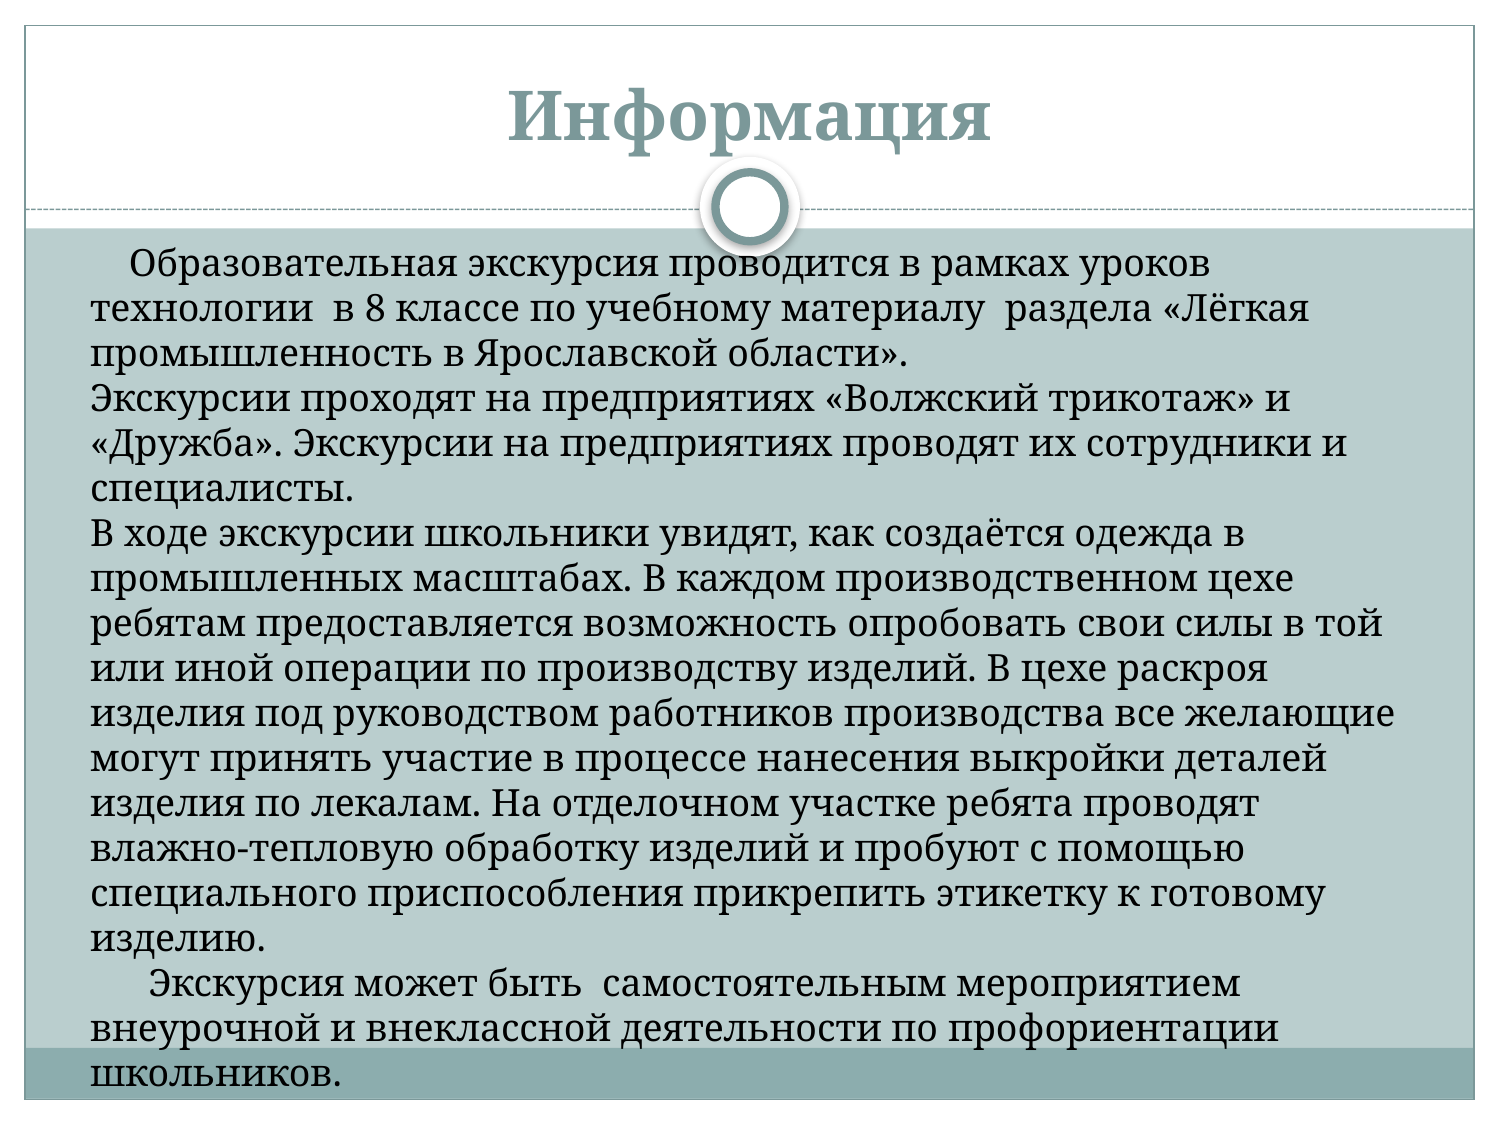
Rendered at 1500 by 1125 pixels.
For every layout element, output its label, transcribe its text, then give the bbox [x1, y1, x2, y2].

text_box Образовательная экскурсия проводится в рамках уроков технологии в 8 классе по учебному материалу раздела «Лёгкая промышленность в Ярославской области». Экскурсии проходят на предприятиях «Волжский трикотаж» и «Дружба». Экскурсии на предприятиях проводят их сотрудники и специалисты. В ходе экскурсии школьники увидят, как создаётся одежда в промышленных масштабах. В каждом производственном цехе ребятам предоставляется возможность опробовать свои силы в той или иной операции по производству изделий. В цехе раскроя изделия под руководством работников производства все желающие могут принять участие в процессе нанесения выкройки деталей изделия по лекалам. На отделочном участке ребята проводят влажно-тепловую обработку изделий и пробуют с помощью специального приспособления прикрепить этикетку к готовому изделию. Экскурсия может быть самостоятельным мероприятием внеурочной и внеклассной деятельности по профориентации школьников. [75, 231, 1434, 1125]
title Информация [49, 37, 1450, 162]
